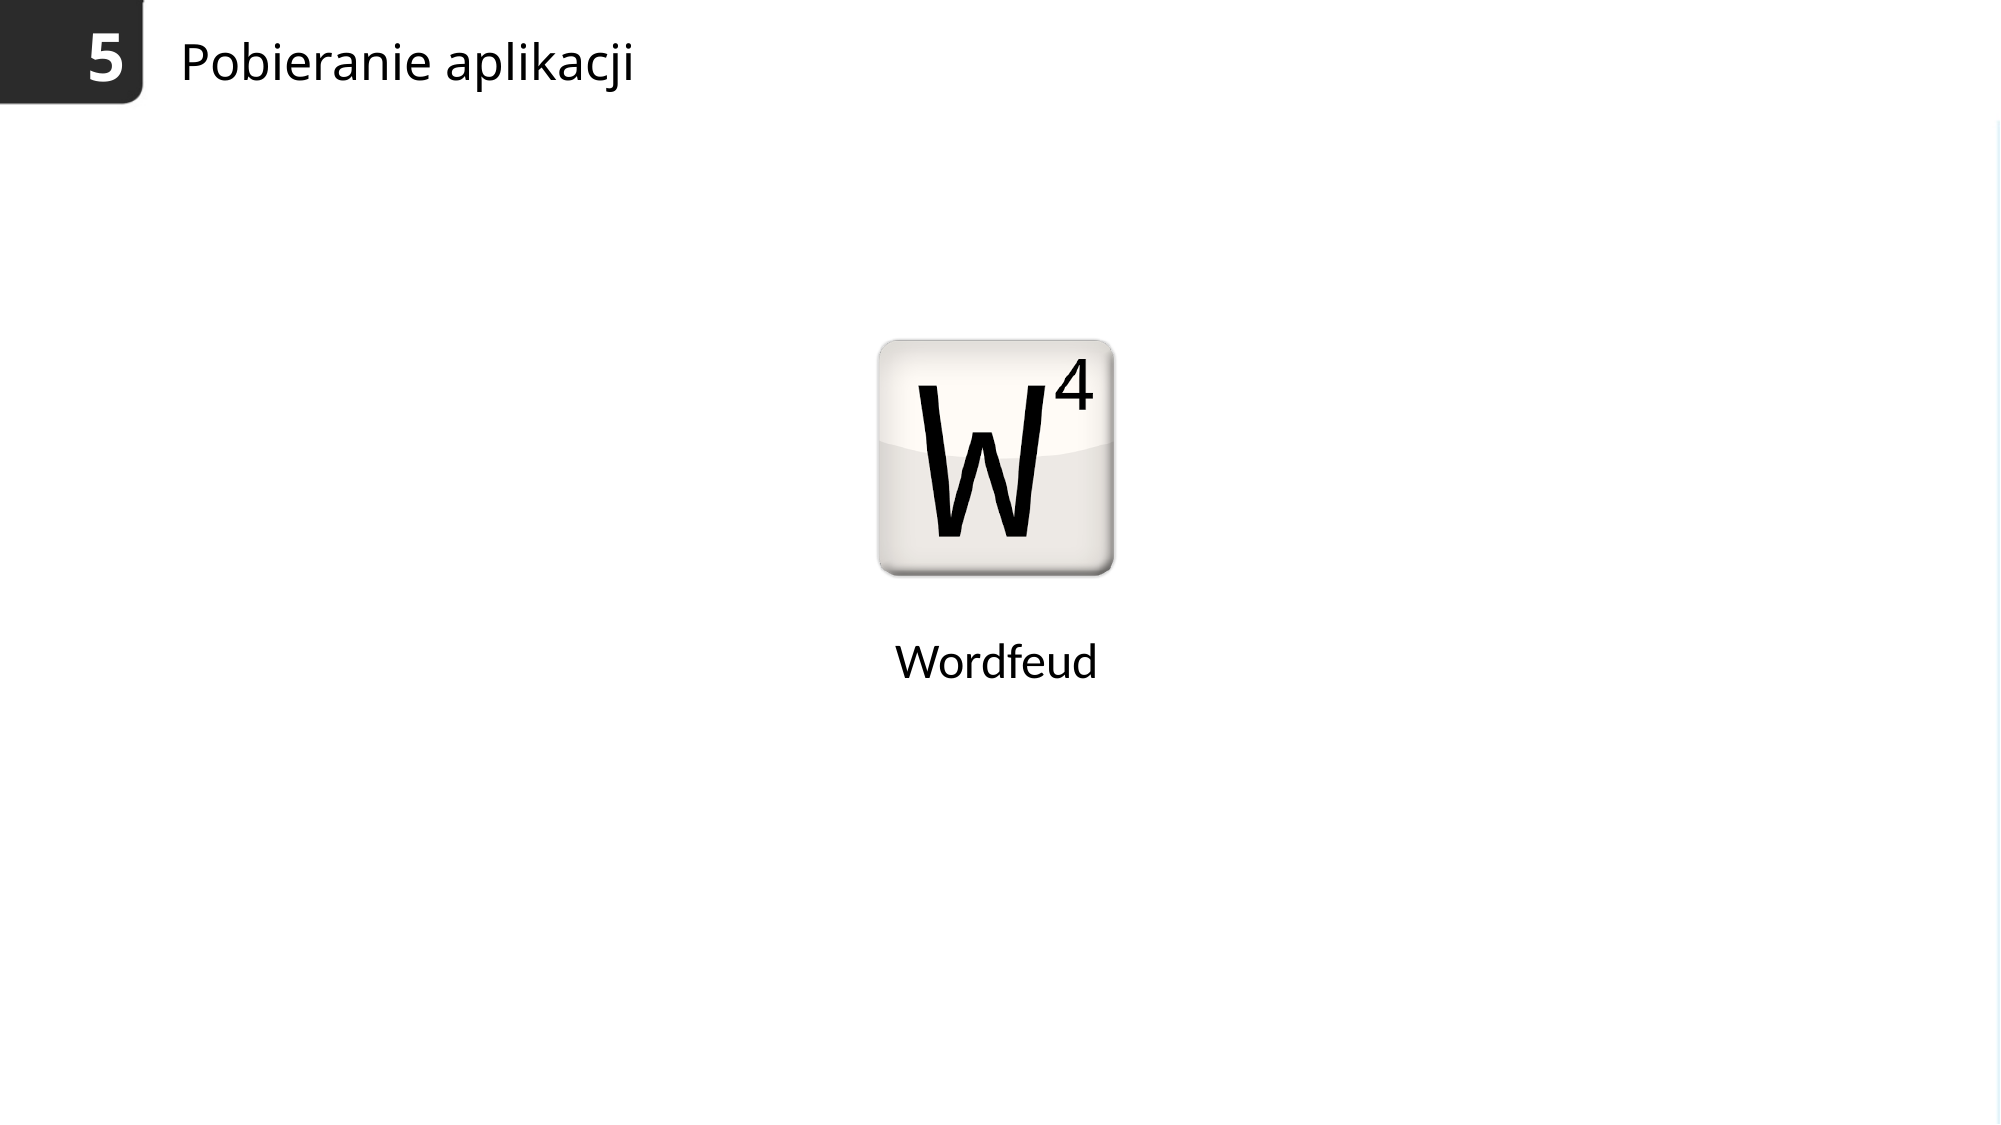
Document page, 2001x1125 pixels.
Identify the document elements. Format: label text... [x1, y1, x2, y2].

text_box Wordfeud [806, 621, 1189, 696]
title Pobieranie aplikacji [201, 34, 1864, 95]
picture [0, 0, 2000, 1124]
text_box 5 [72, 23, 201, 97]
text_box [60, 20, 188, 95]
